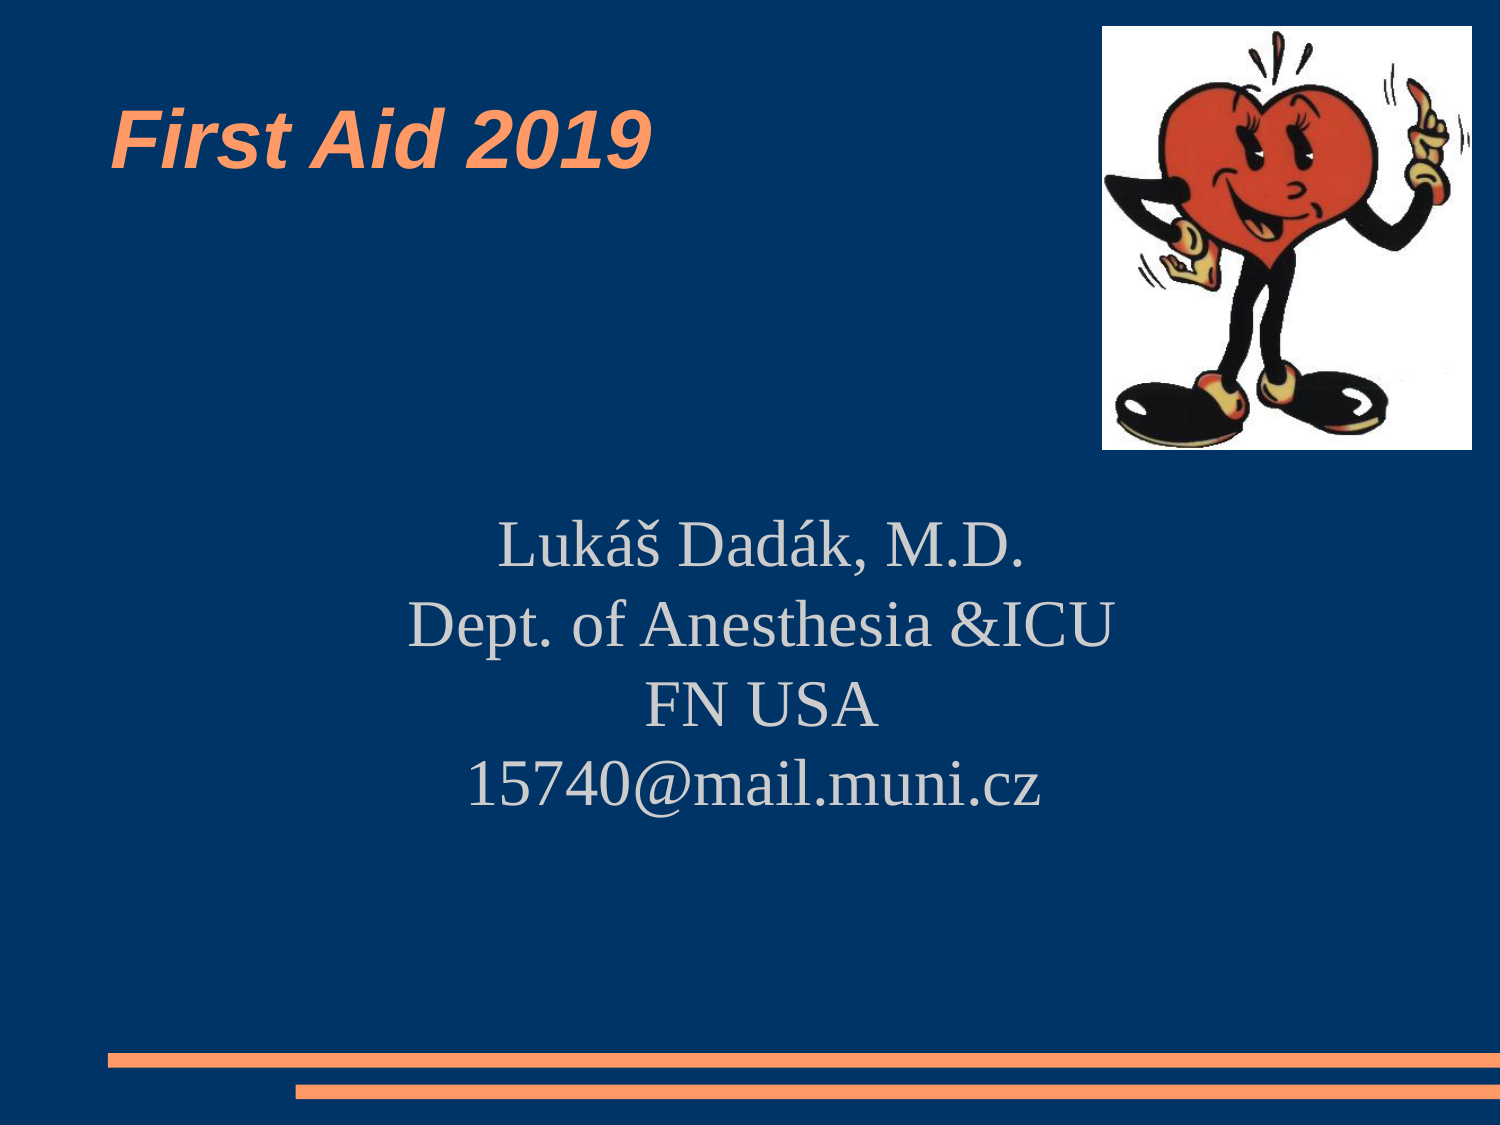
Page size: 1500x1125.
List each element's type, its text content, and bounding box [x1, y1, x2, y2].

text_box Lukáš Dadák, M.D. Dept. of Anesthesia &ICU FN USA 15740@mail.muni.cz [110, 499, 1415, 820]
picture [1102, 26, 1472, 450]
text_box First Aid 2019 [110, 85, 1097, 186]
